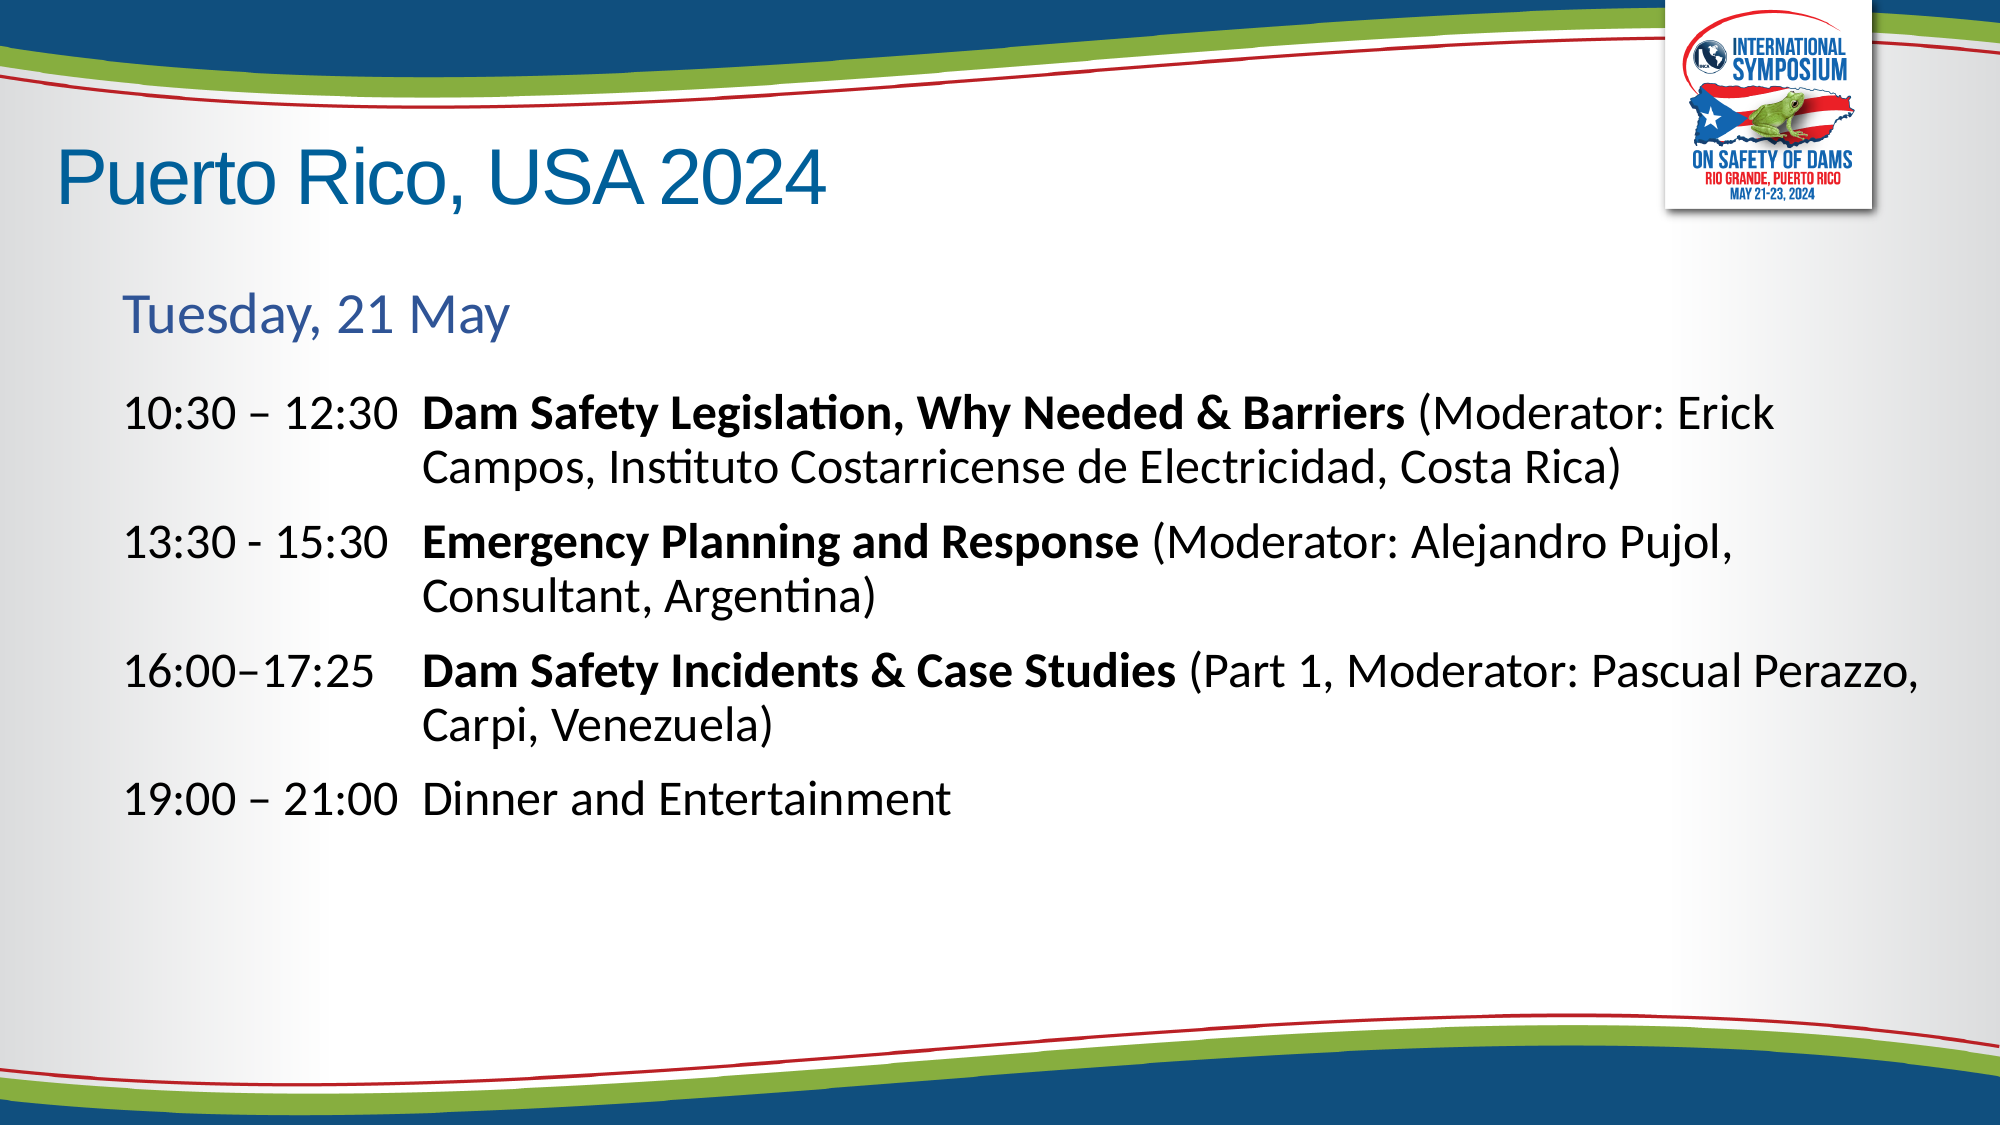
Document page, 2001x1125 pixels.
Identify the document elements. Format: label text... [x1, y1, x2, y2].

picture [0, 0, 2000, 1125]
list Tuesday, 21 May 10:30 – 12:30 Dam Safety Legislation, Why Needed & Barriers (Moderator: Erick Campos, Instituto Costarricense de Electricidad, Costa Rica) 13:30 - 15:30 Emergency Planning and Response (Moderator: Alejandro Pujol, Consultant, Argentina) 16:00–17:25 Dam Safety Incidents & Case Studies (Part 1, Moderator: Pascual Perazzo, Carpi, Venezuela) 19:00 – 21:00 Dinner and Entertainment [114, 274, 1937, 998]
title Puerto Rico, USA 2024 [47, 125, 1637, 233]
